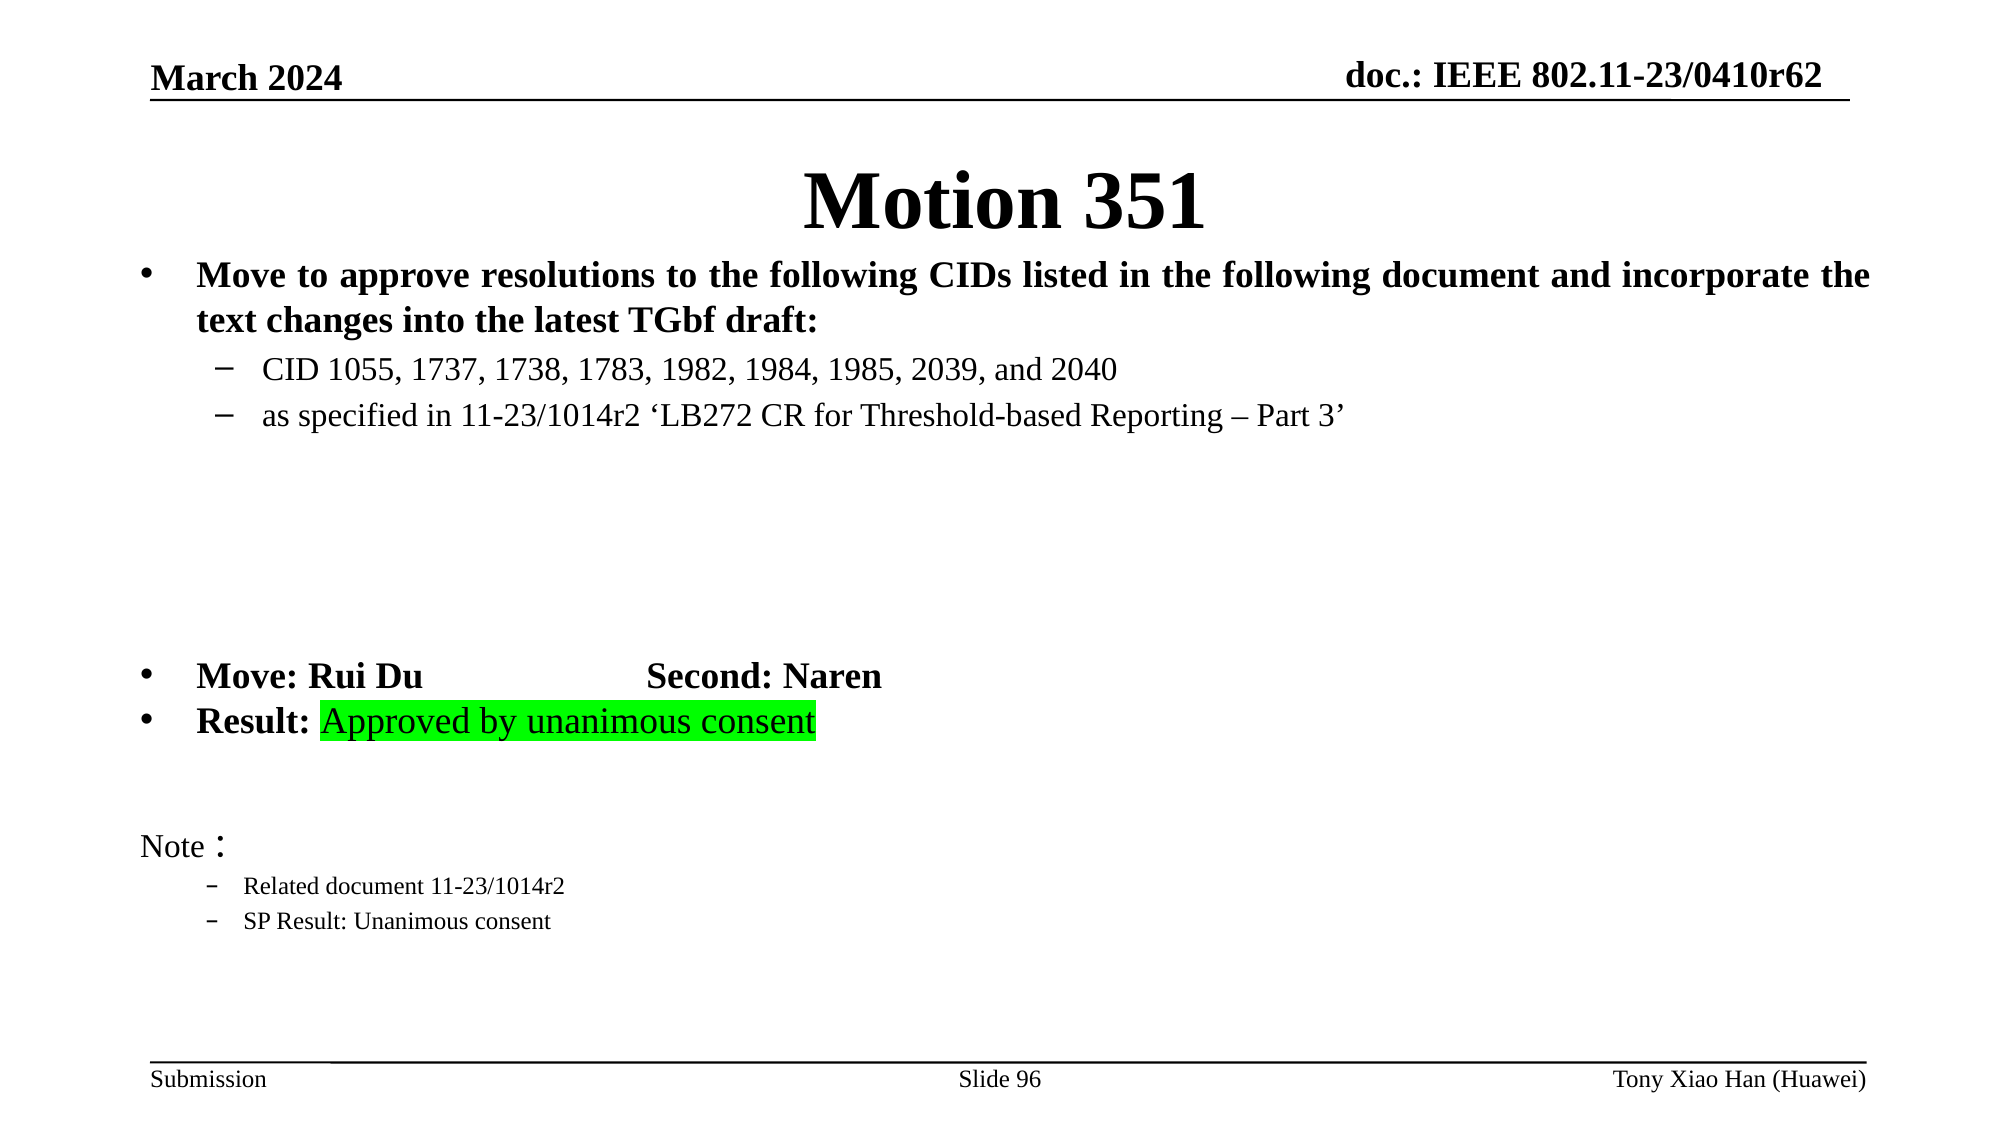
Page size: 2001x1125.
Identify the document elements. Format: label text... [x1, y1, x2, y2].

text_box Motion 351 [368, 137, 1644, 212]
text_box Move to approve resolutions to the following CIDs listed in the following document and incorporate the text changes into the latest TGbf draft: CID 1055, 1737, 1738, 1783, 1982, 1984, 1985, 2039, and 2040 as specified in 11-23/1014r2 ‘LB272 CR for Threshold-based Reporting – Part 3’ Move: Rui Du Second: Naren Result: Approved by unanimous consent Note： Related document 11-23/1014r2 SP Result: Unanimous consent [125, 212, 1888, 900]
